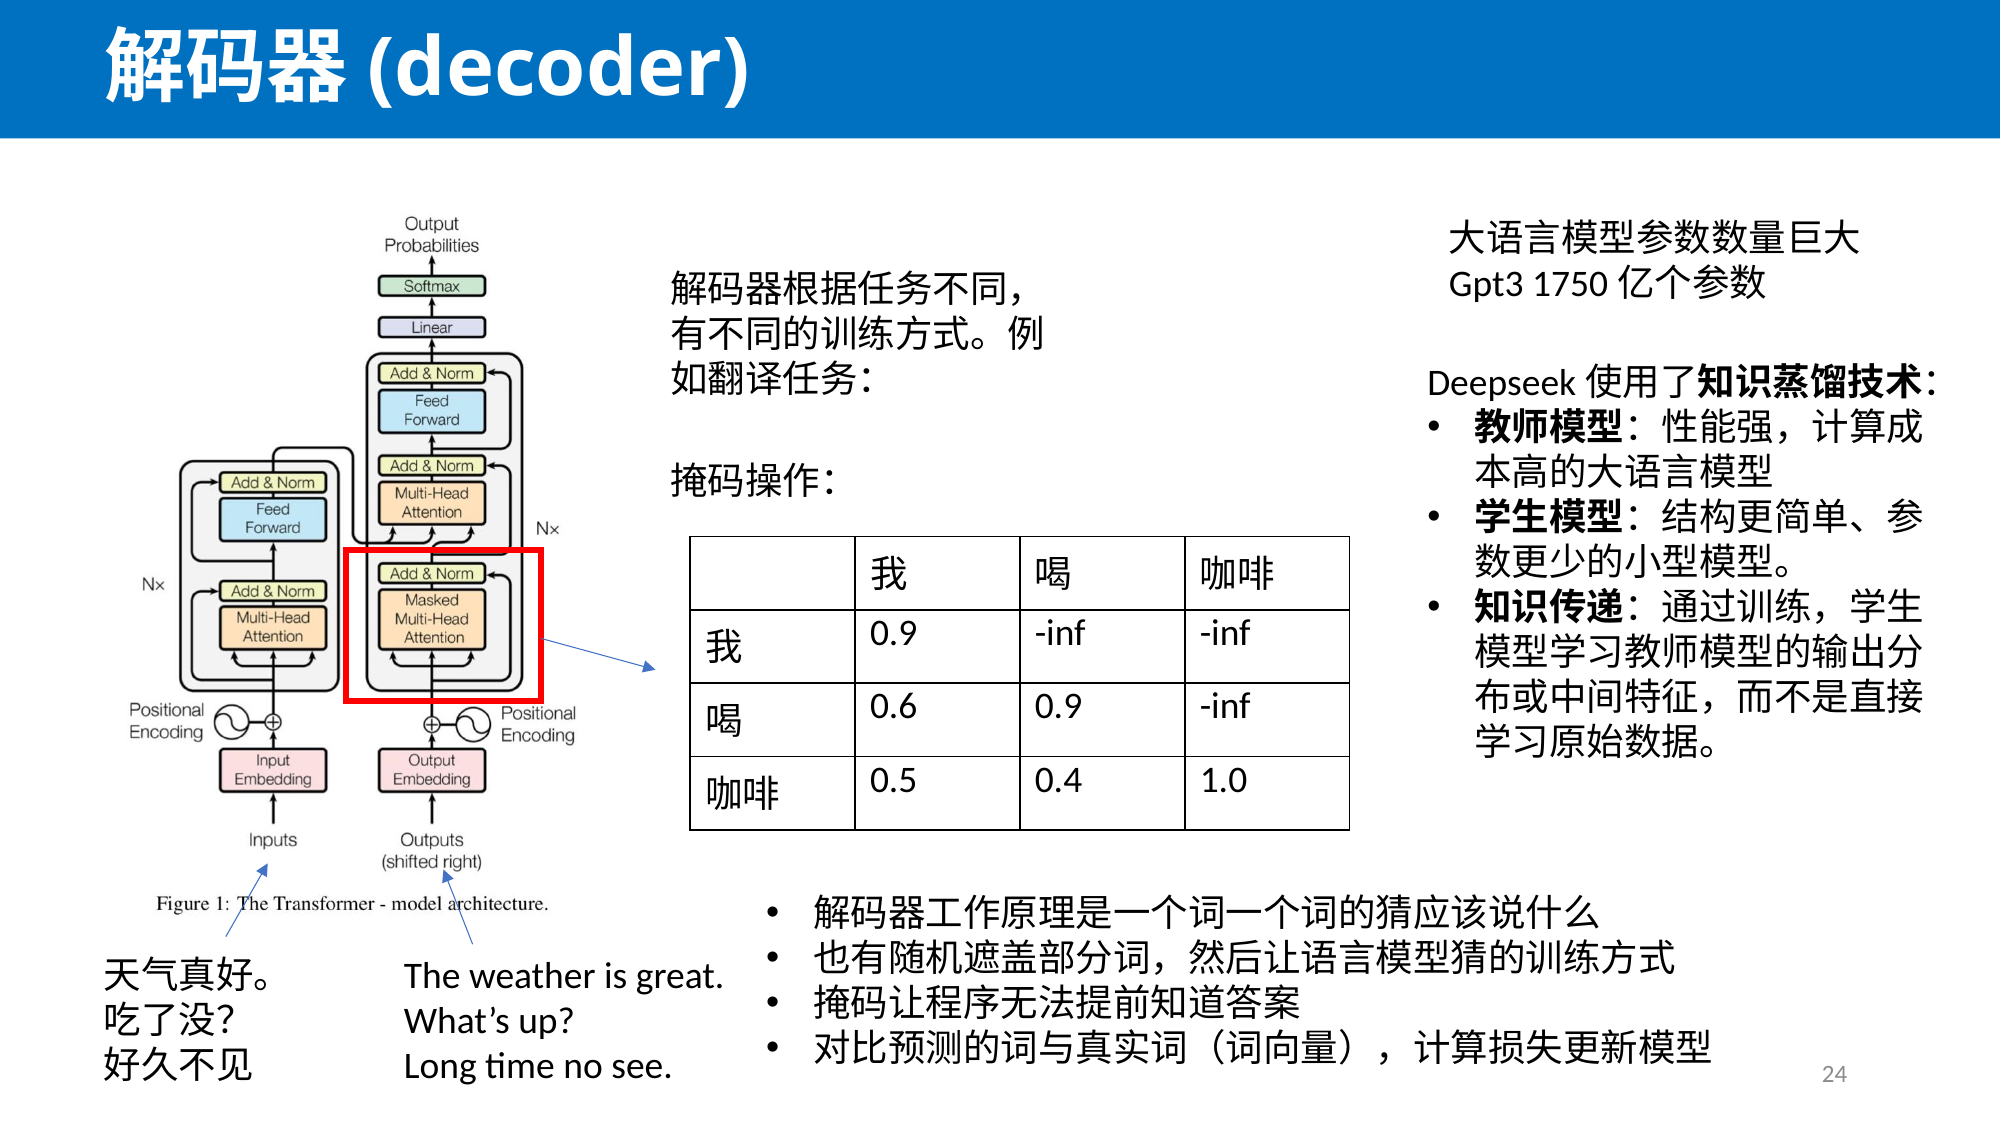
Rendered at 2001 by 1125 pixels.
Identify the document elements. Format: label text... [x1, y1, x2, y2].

text_box 解码器根据任务不同，有不同的训练方式。例如翻译任务： [655, 257, 1076, 407]
table_cell 0.5 [856, 757, 1019, 829]
table_cell 0.9 [856, 611, 1019, 682]
slide_number 24 [1412, 1042, 1863, 1103]
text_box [225, 863, 268, 937]
table_header [691, 537, 854, 609]
table_header 喝 [1021, 537, 1184, 609]
table_cell 0.4 [1021, 757, 1184, 829]
table_cell -inf [1021, 611, 1184, 682]
picture [84, 206, 608, 919]
table_cell 咖啡 [691, 757, 854, 829]
table_header 我 [856, 537, 1019, 609]
table_cell 0.9 [1021, 684, 1184, 756]
text_box 天气真好。 The weather is great. 吃了没？ What’s up? 好久不见 Long time no see. [89, 944, 769, 1125]
text_box 解码器(decoder) [89, 13, 1626, 125]
table_cell 我 [691, 611, 854, 682]
table_cell 1.0 [1186, 757, 1349, 829]
table_header 咖啡 [1186, 537, 1349, 609]
table_cell -inf [1186, 611, 1349, 682]
table_cell -inf [1186, 684, 1349, 756]
text_box Deepseek使用了知识蒸馏技术： 教师模型：性能强，计算成本高的大语言模型 学生模型：结构更简单、参数更少的小型模型。 知识传递：通过训练，学生模型学习教师模型的输出分布或中间特征，而不是直接学习原始数据。 [1412, 350, 1977, 771]
text_box 解码器工作原理是一个词一个词的猜应该说什么 也有随机遮盖部分词，然后让语言模型猜的训练方式 掩码让程序无法提前知道答案 对比预测的词与真实词（词向量），计算损失更新模型 [751, 881, 1753, 1077]
table_cell 0.6 [856, 684, 1019, 756]
text_box 大语言模型参数数量巨大 Gpt3 1750亿个参数 [1434, 206, 1885, 312]
text_box 掩码操作： [655, 449, 1336, 510]
table_cell 喝 [691, 684, 854, 756]
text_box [540, 638, 656, 670]
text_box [443, 869, 473, 945]
